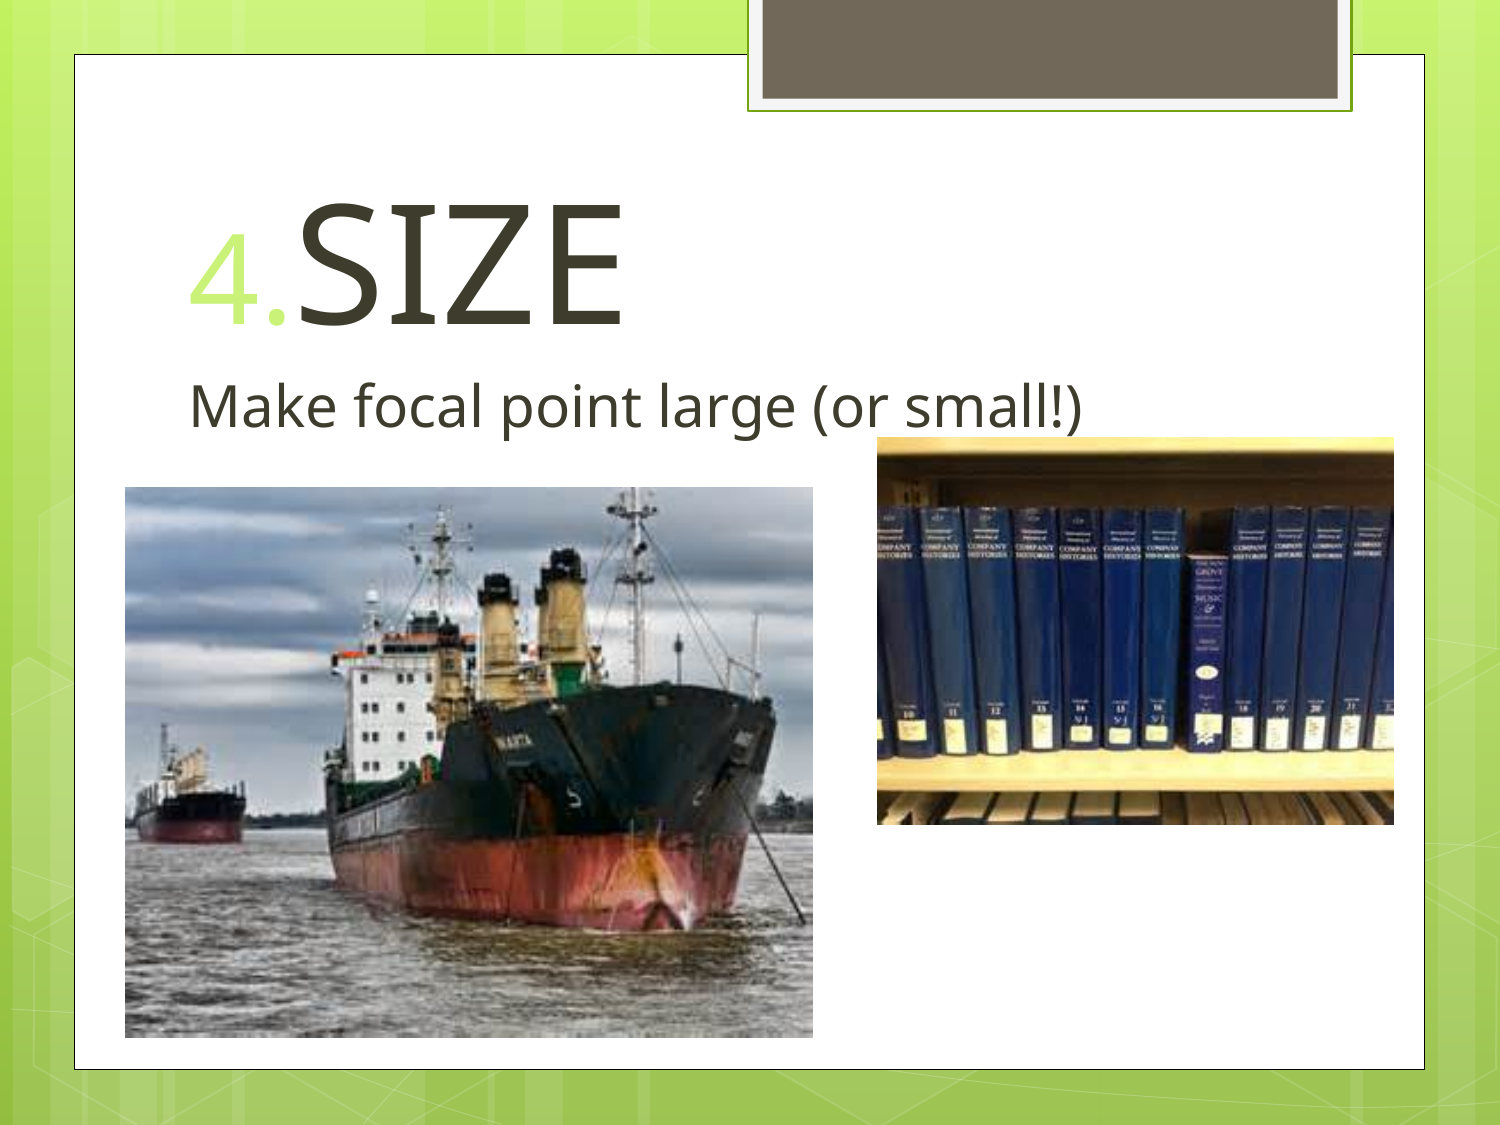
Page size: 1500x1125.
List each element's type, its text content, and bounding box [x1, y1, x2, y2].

text_box 4.SIZE Make focal point large (or small!) [162, 149, 1350, 726]
picture [124, 487, 813, 1038]
picture [877, 437, 1394, 826]
